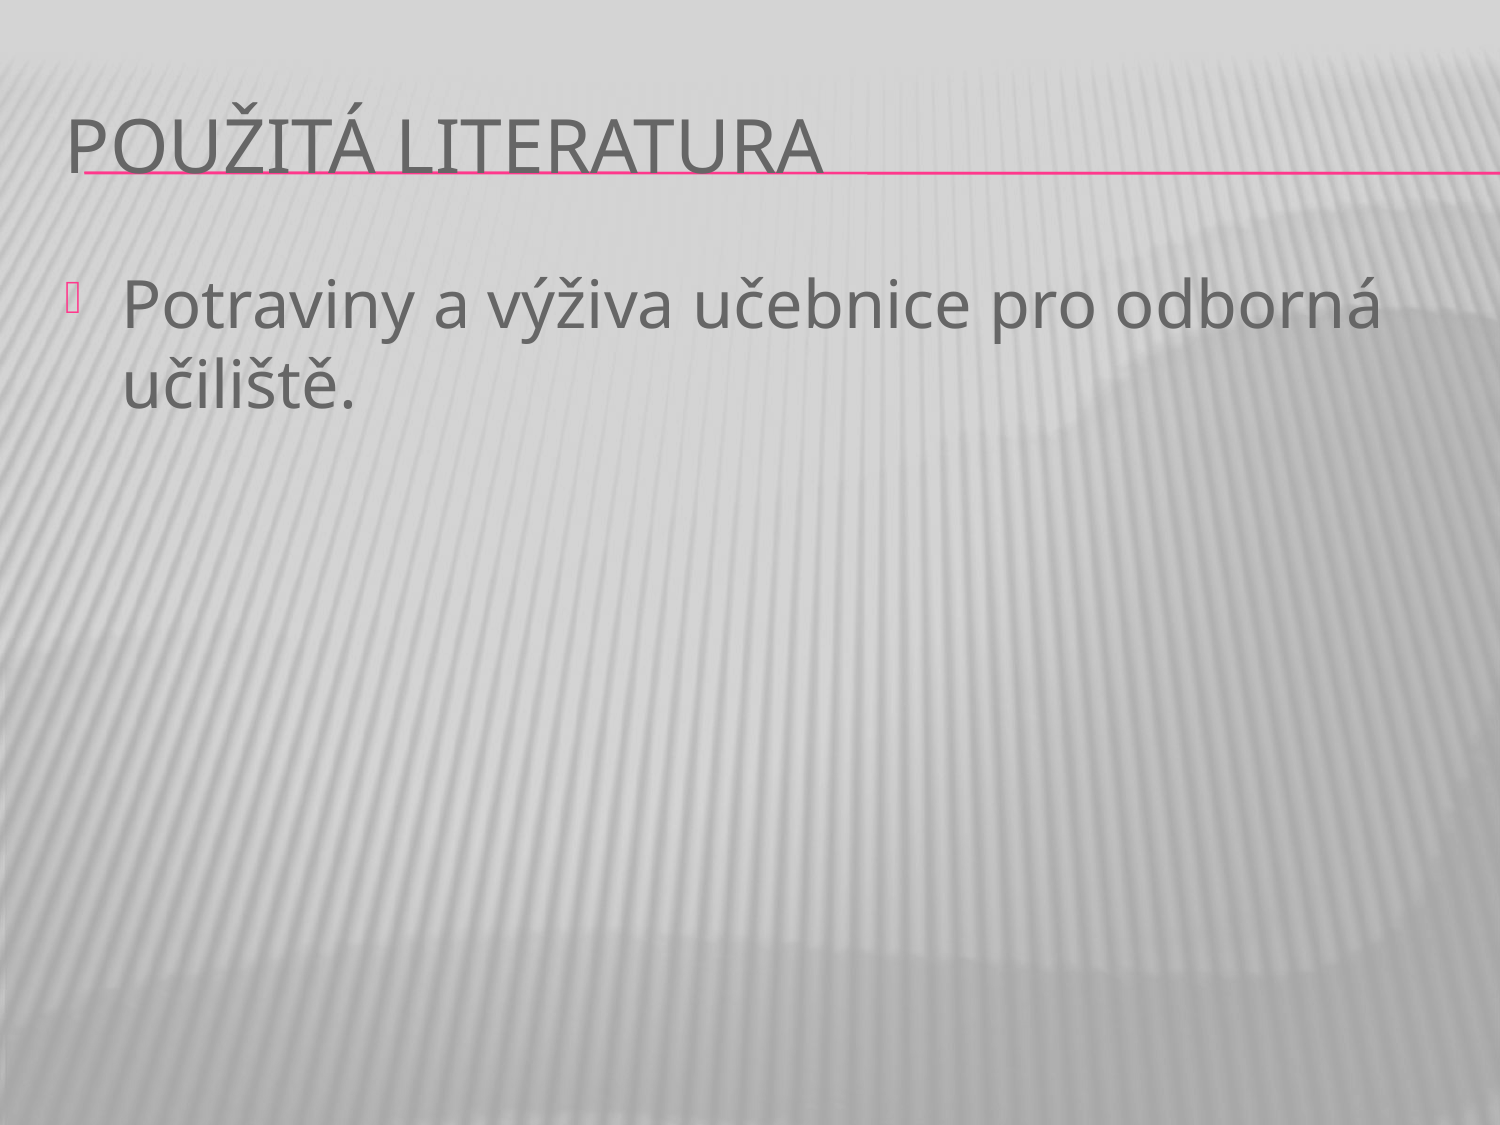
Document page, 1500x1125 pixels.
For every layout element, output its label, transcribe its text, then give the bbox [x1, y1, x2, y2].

list Potraviny a výživa učebnice pro odborná učiliště. [50, 254, 1475, 998]
title Použitá literatura [50, 75, 1475, 213]
